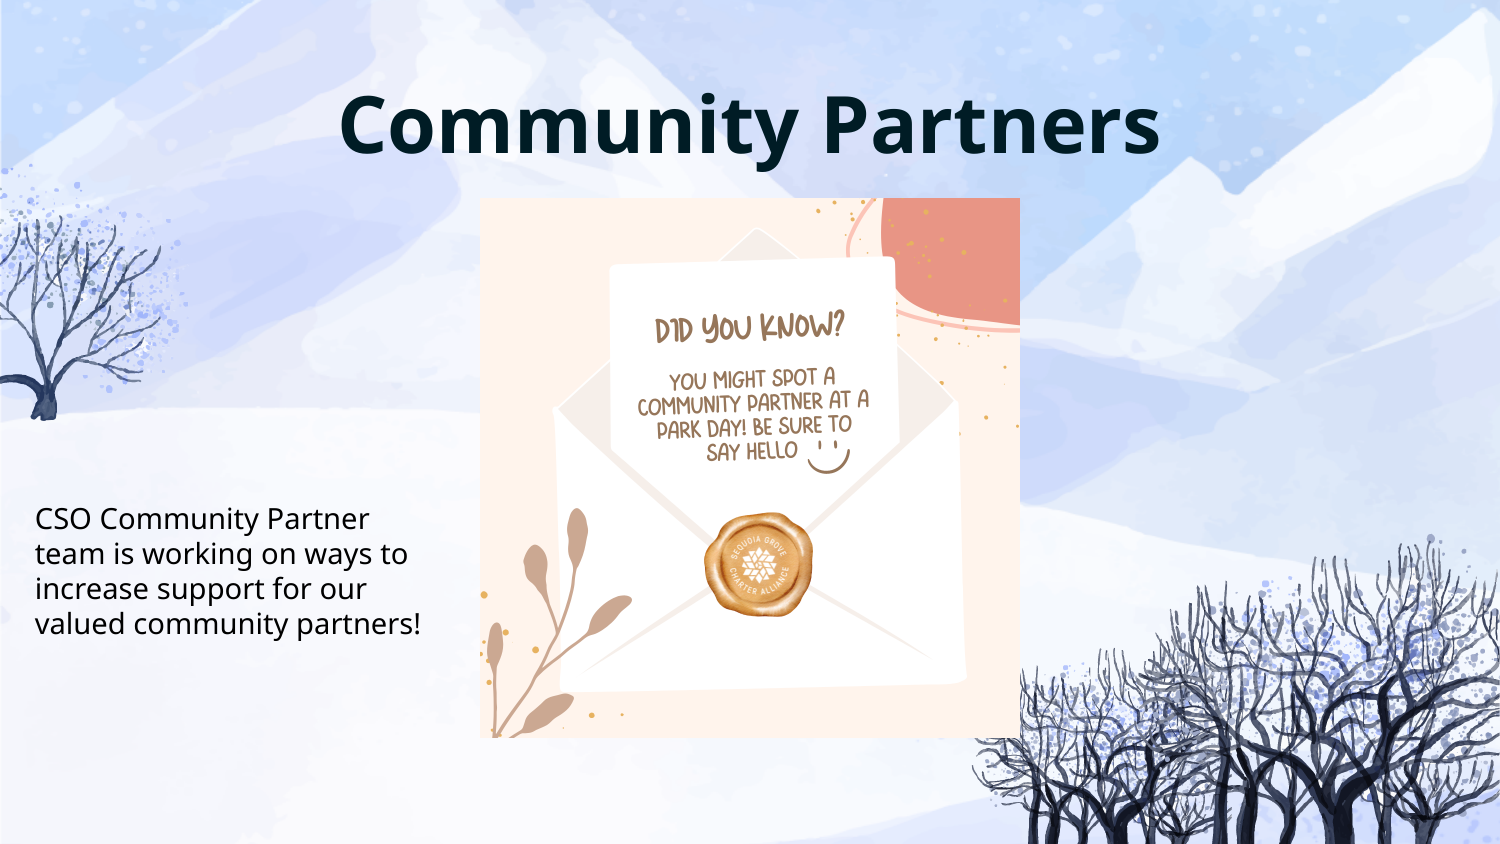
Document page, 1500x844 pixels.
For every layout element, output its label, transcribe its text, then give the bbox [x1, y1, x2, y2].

title Community Partners [103, 52, 1397, 191]
text_box CSO Community Partner team is working on ways to increase support for our valued community partners! [19, 485, 463, 656]
picture [480, 198, 1500, 844]
picture [0, 163, 189, 421]
